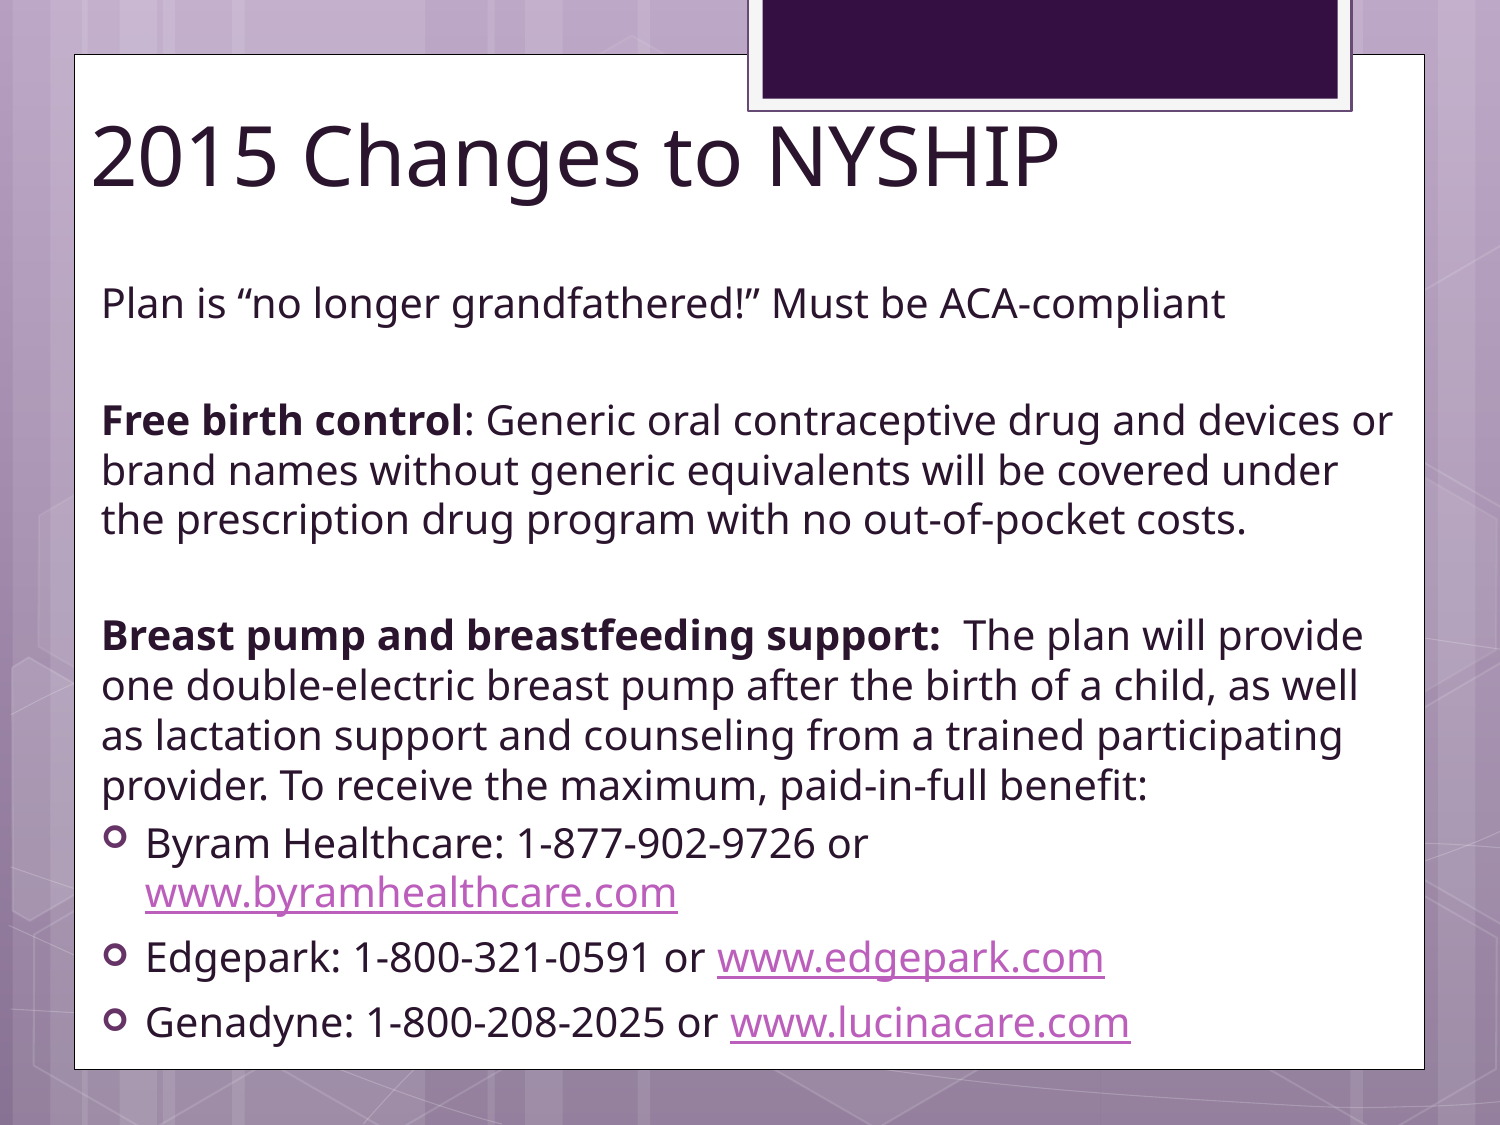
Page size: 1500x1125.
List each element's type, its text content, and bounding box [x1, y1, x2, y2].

title 2015 Changes to NYSHIP [75, 30, 1425, 218]
list Plan is “no longer grandfathered!” Must be ACA-compliant Free birth control: Generic oral contraceptive drug and devices or brand names without generic equivalents will be covered under the prescription drug program with no out-of-pocket costs. Breast pump and breastfeeding support: The plan will provide one double-electric breast pump after the birth of a child, as well as lactation support and counseling from a trained participating provider. To receive the maximum, paid-in-full benefit: Byram Healthcare: 1-877-902-9726 or www.byramhealthcare.com Edgepark: 1-800-321-0591 or www.edgepark.com Genadyne: 1-800-208-2025 or www.lucinacare.com [75, 262, 1425, 1078]
